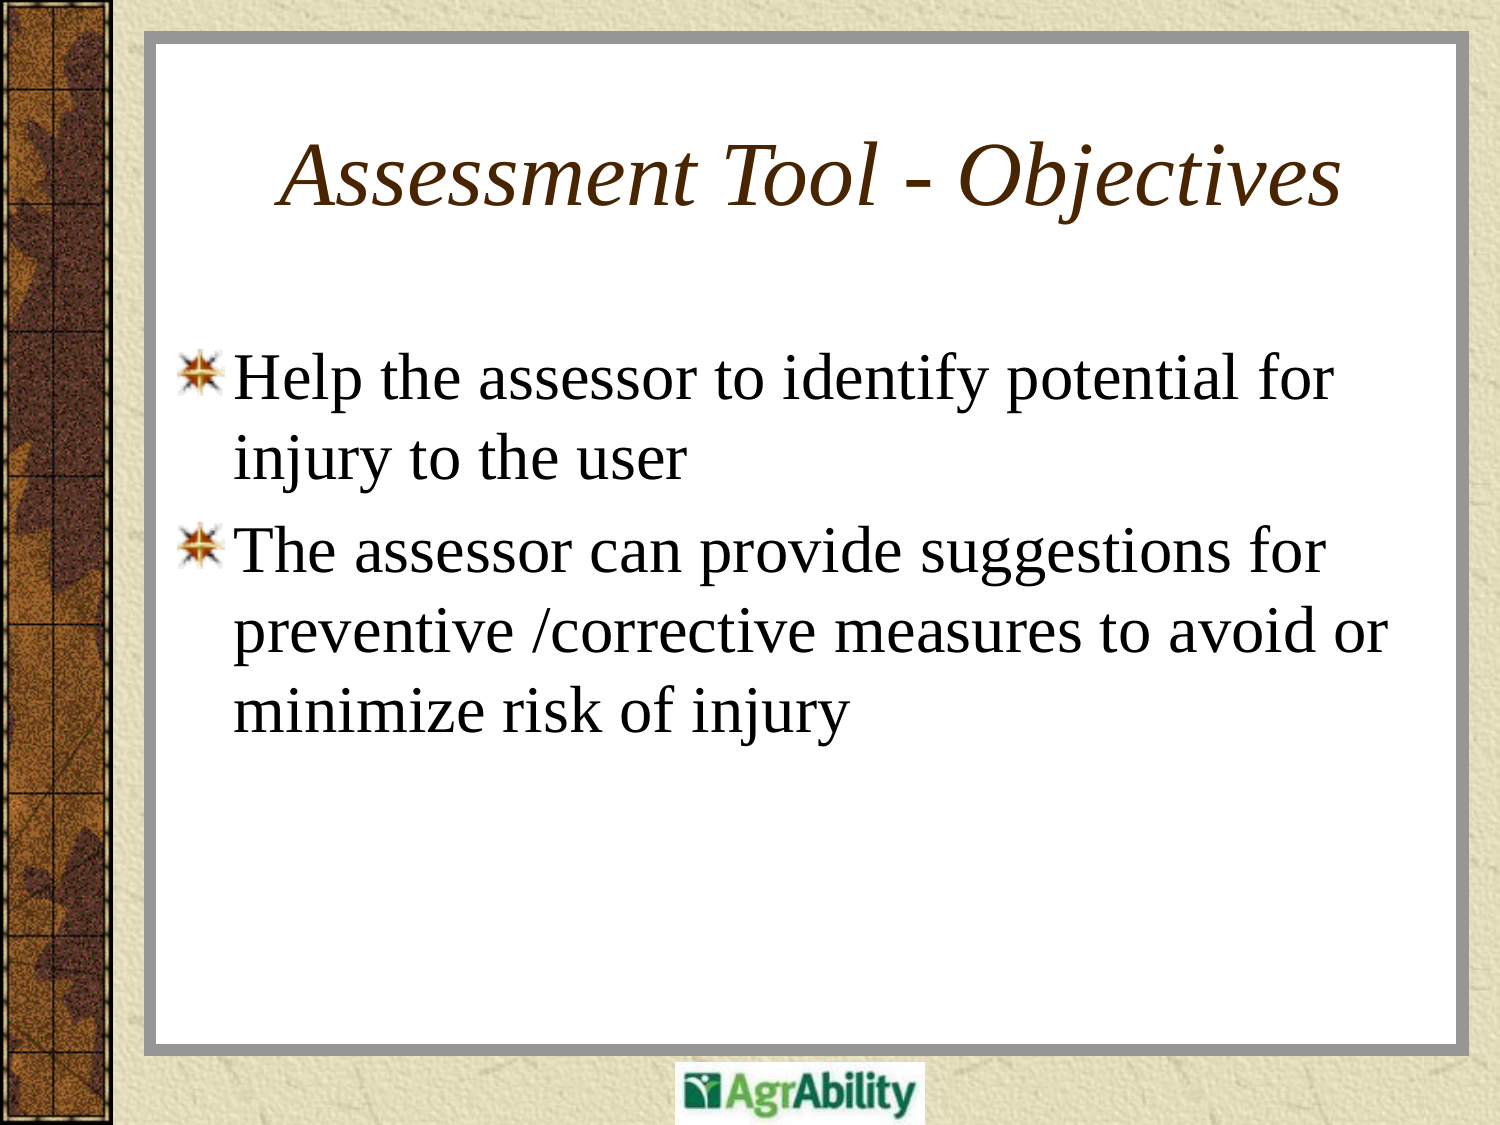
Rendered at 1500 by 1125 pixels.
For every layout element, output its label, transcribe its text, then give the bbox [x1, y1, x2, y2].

title Assessment Tool - Objectives [174, 75, 1450, 263]
picture [0, 0, 1500, 1125]
list Help the assessor to identify potential for injury to the user The assessor can provide suggestions for preventive /corrective measures to avoid or minimize risk of injury [162, 324, 1438, 950]
